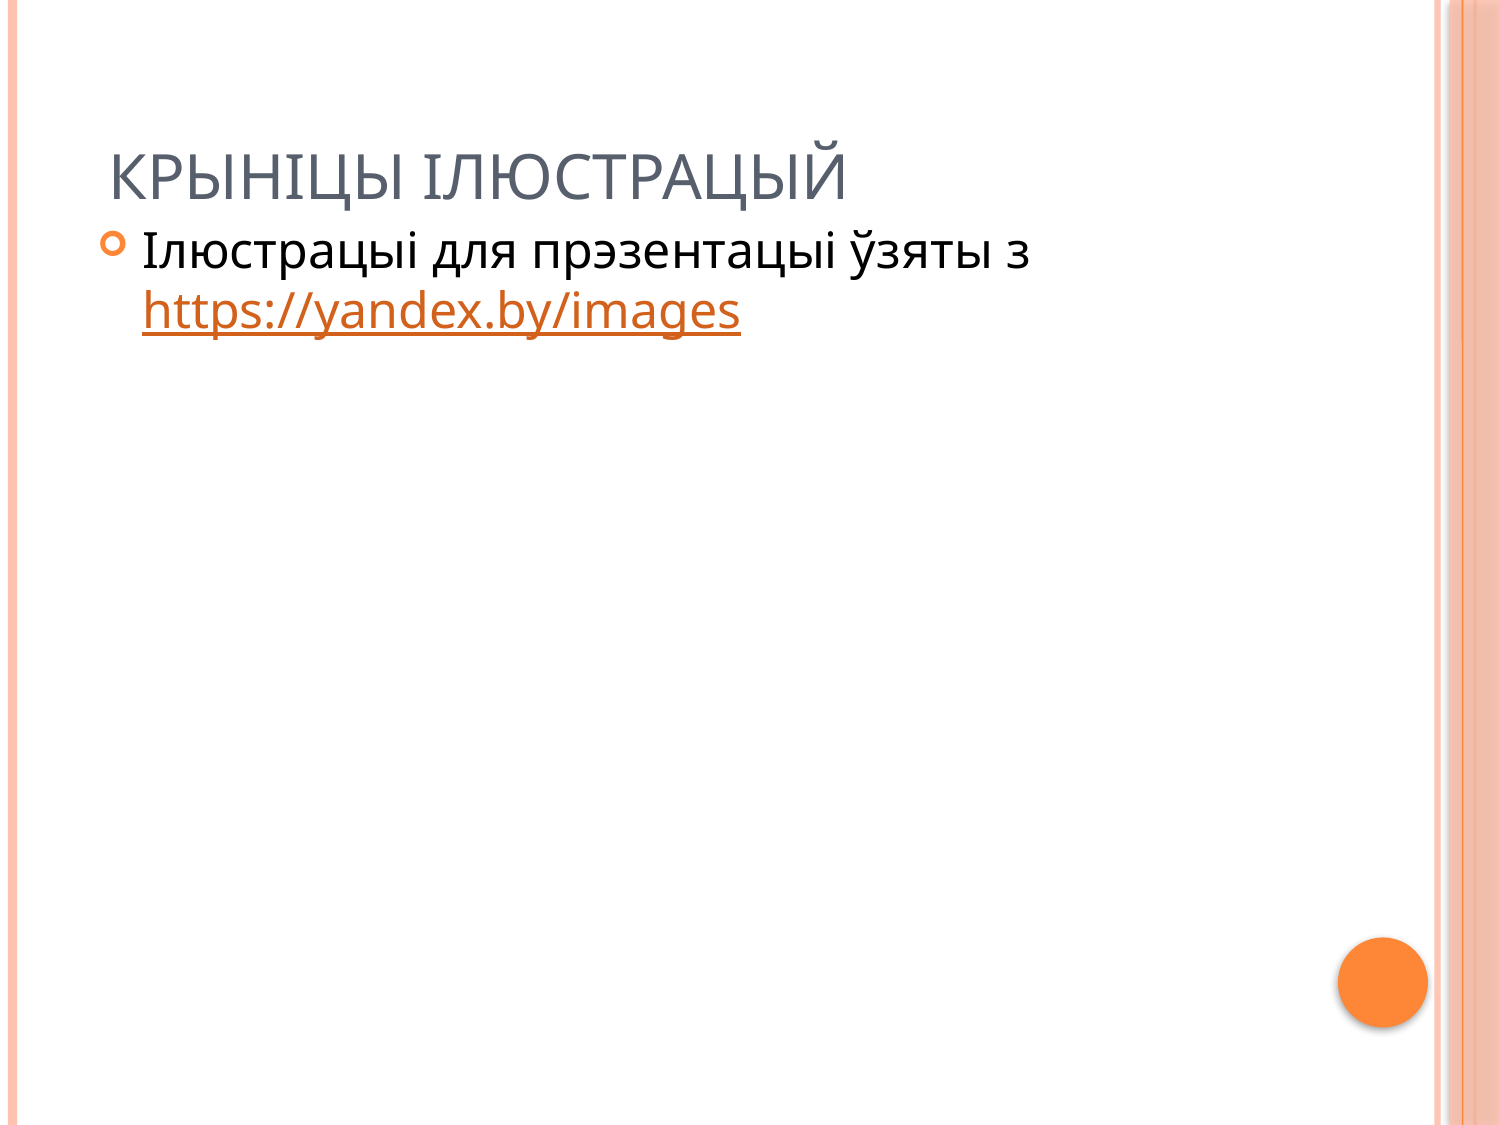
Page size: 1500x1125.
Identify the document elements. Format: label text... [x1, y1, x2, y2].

title Крыніцы ілюстрацый [93, 46, 1437, 220]
list Ілюстрацыі для прэзентацыі ўзяты з https://yandex.by/images [82, 210, 1425, 774]
